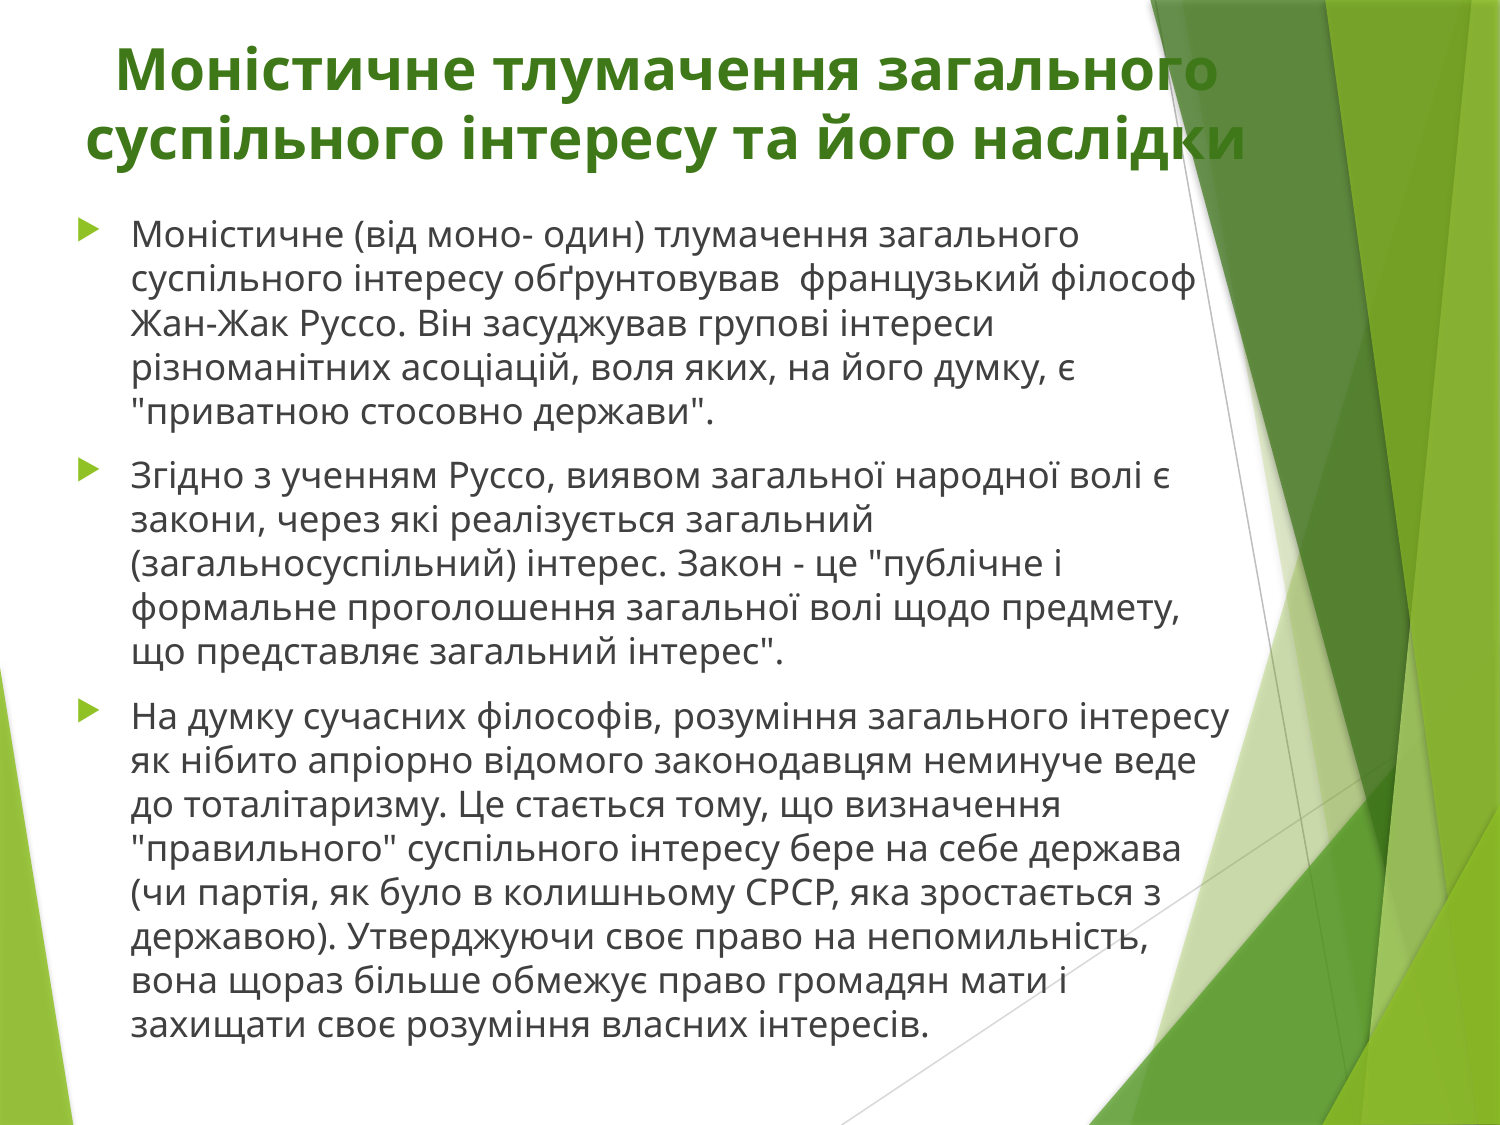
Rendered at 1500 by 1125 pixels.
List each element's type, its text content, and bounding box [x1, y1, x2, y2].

list Моністичне (від моно- один) тлумачення загального суспільного інтересу обґрунтовував французький філософ Жан-Жак Руссо. Він засуджував групові інтереси різноманітних асоціацій, воля яких, на його думку, є "приватною стосовно держави". Згідно з ученням Руссо, виявом загальної народної волі є закони, через які реалізується загальний (загальносуспільний) інтерес. Закон - це "публічне і формальне проголошення загальної волі щодо предмету, що представляє загальний інтерес". На думку сучасних філософів, розуміння загального інтересу як нібито апріорно відомого законодавцям неминуче веде до тоталітаризму. Це стається тому, що визначення "правильного" суспільного інтересу бере на себе держава (чи партія, як було в колишньому СРСР, яка зростається з державою). Утверджуючи своє право на непомильність, вона щораз більше обмежує право громадян мати і захищати своє розуміння власних інтересів. [60, 203, 1255, 1092]
title Моністичне тлумачення загального суспільного інтересу та його наслідки [60, 24, 1273, 184]
